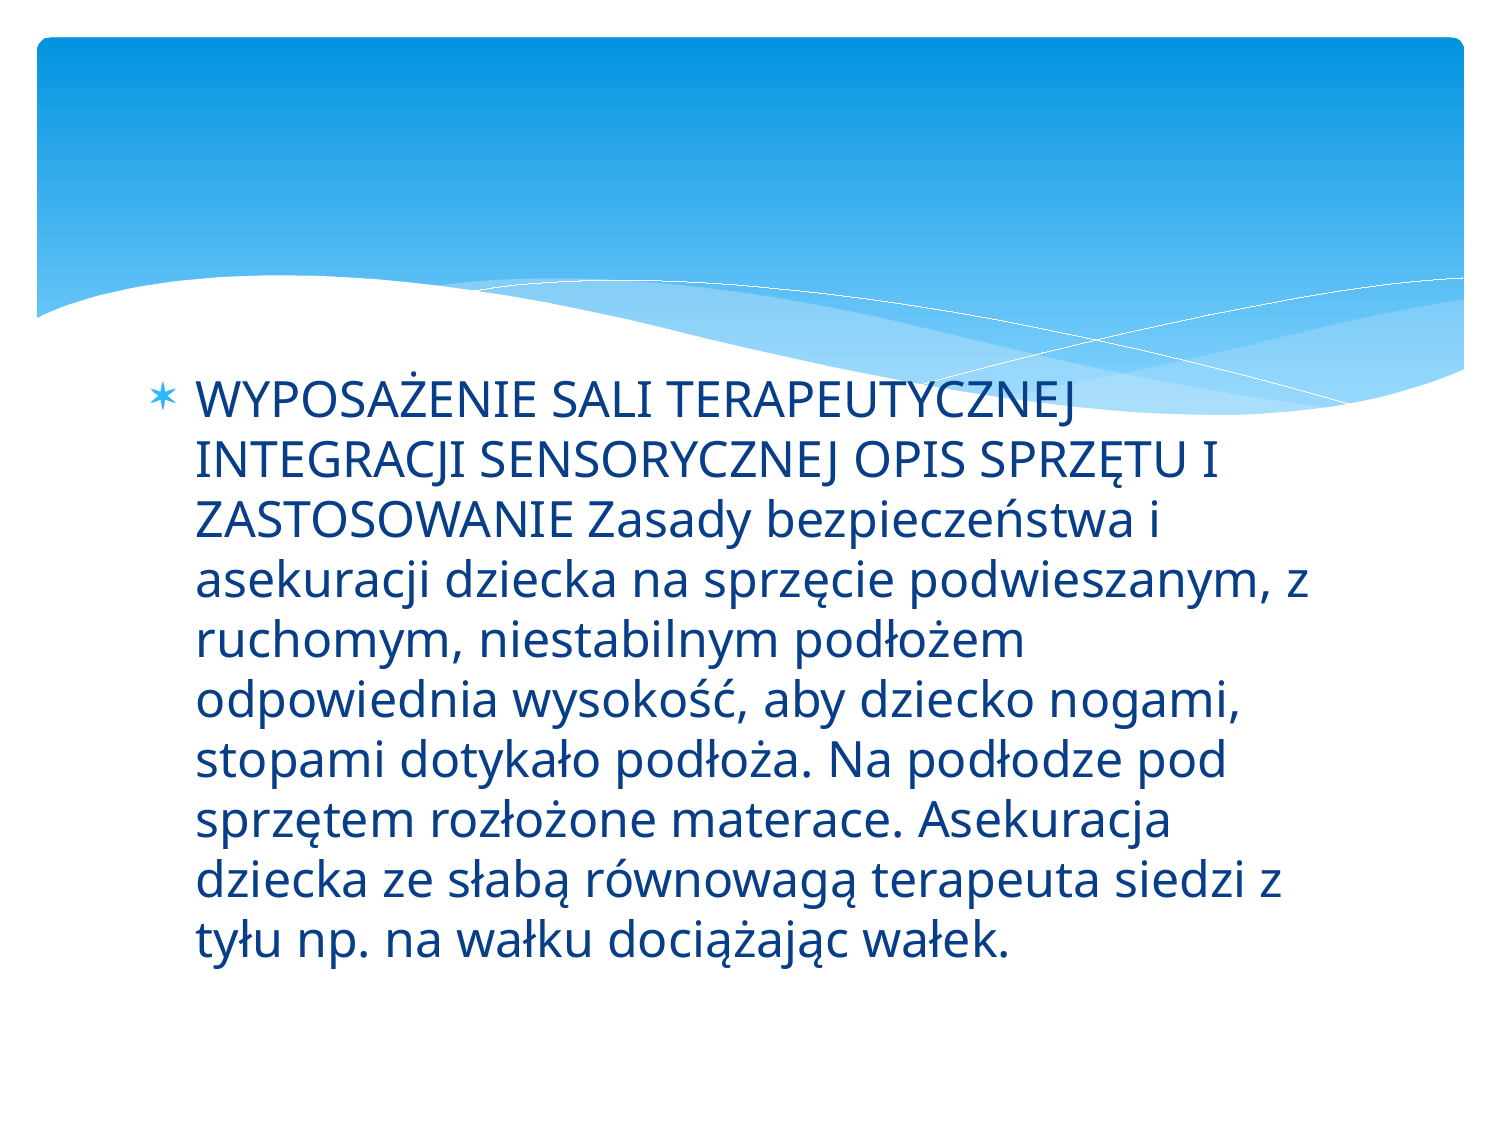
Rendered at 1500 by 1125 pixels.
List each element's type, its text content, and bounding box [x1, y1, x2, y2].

list WYPOSAŻENIE SALI TERAPEUTYCZNEJ INTEGRACJI SENSORYCZNEJ OPIS SPRZĘTU I ZASTOSOWANIE Zasady bezpieczeństwa i asekuracji dziecka na sprzęcie podwieszanym, z ruchomym, niestabilnym podłożem odpowiednia wysokość, aby dziecko nogami, stopami dotykało podłoża. Na podłodze pod sprzętem rozłożone materace. Asekuracja dziecka ze słabą równowagą terapeuta siedzi z tyłu np. na wałku dociążając wałek. [135, 360, 1352, 1122]
